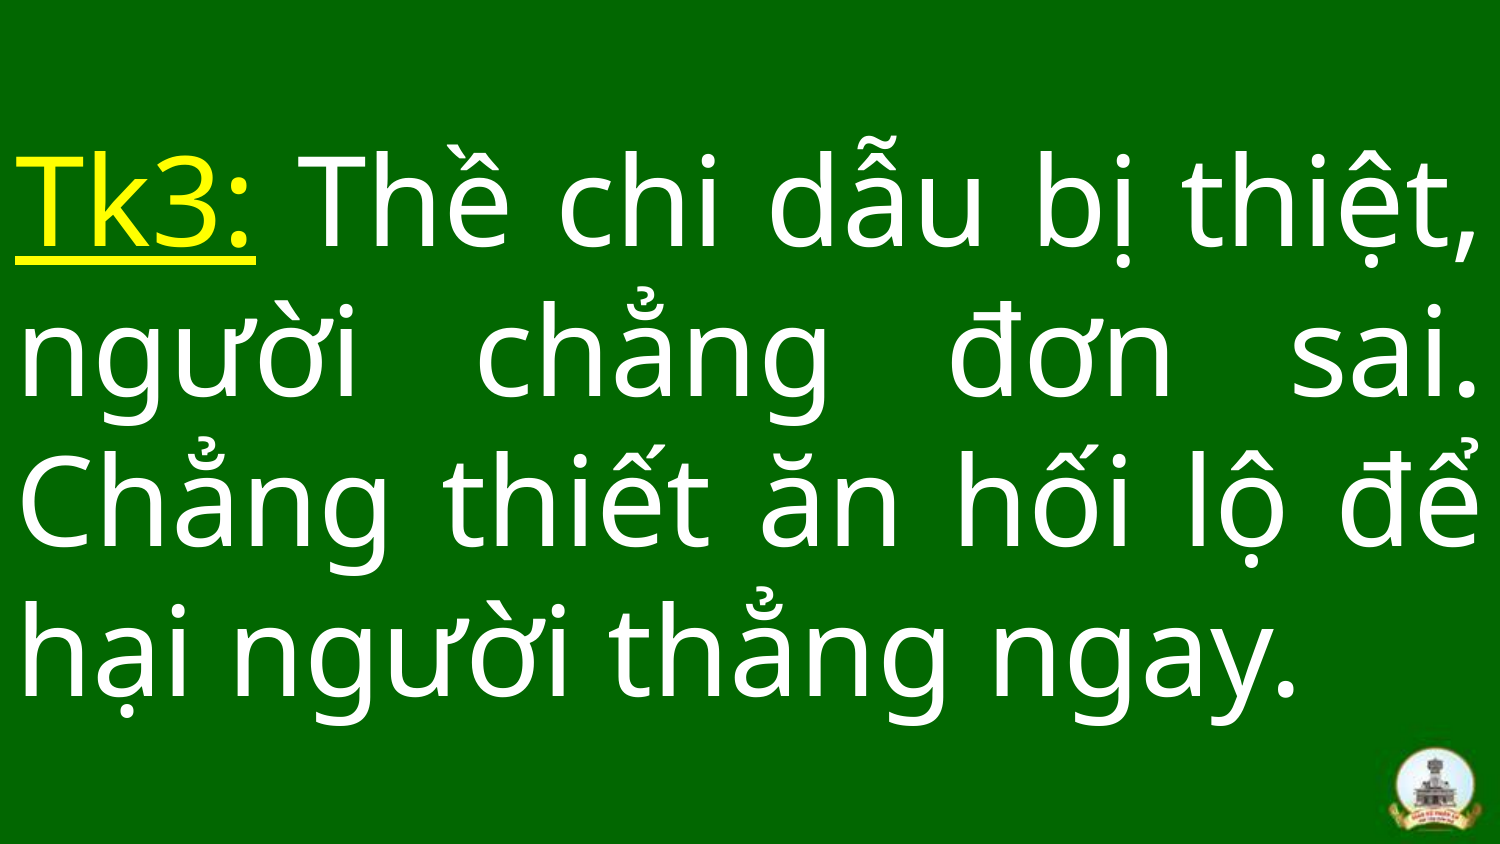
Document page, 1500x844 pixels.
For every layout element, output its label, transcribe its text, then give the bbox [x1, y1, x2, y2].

title Tk3: Thề chi dẫu bị thiệt, người chẳng đơn sai. Chẳng thiết ăn hối lộ để hại người thẳng ngay. [0, 0, 1500, 844]
